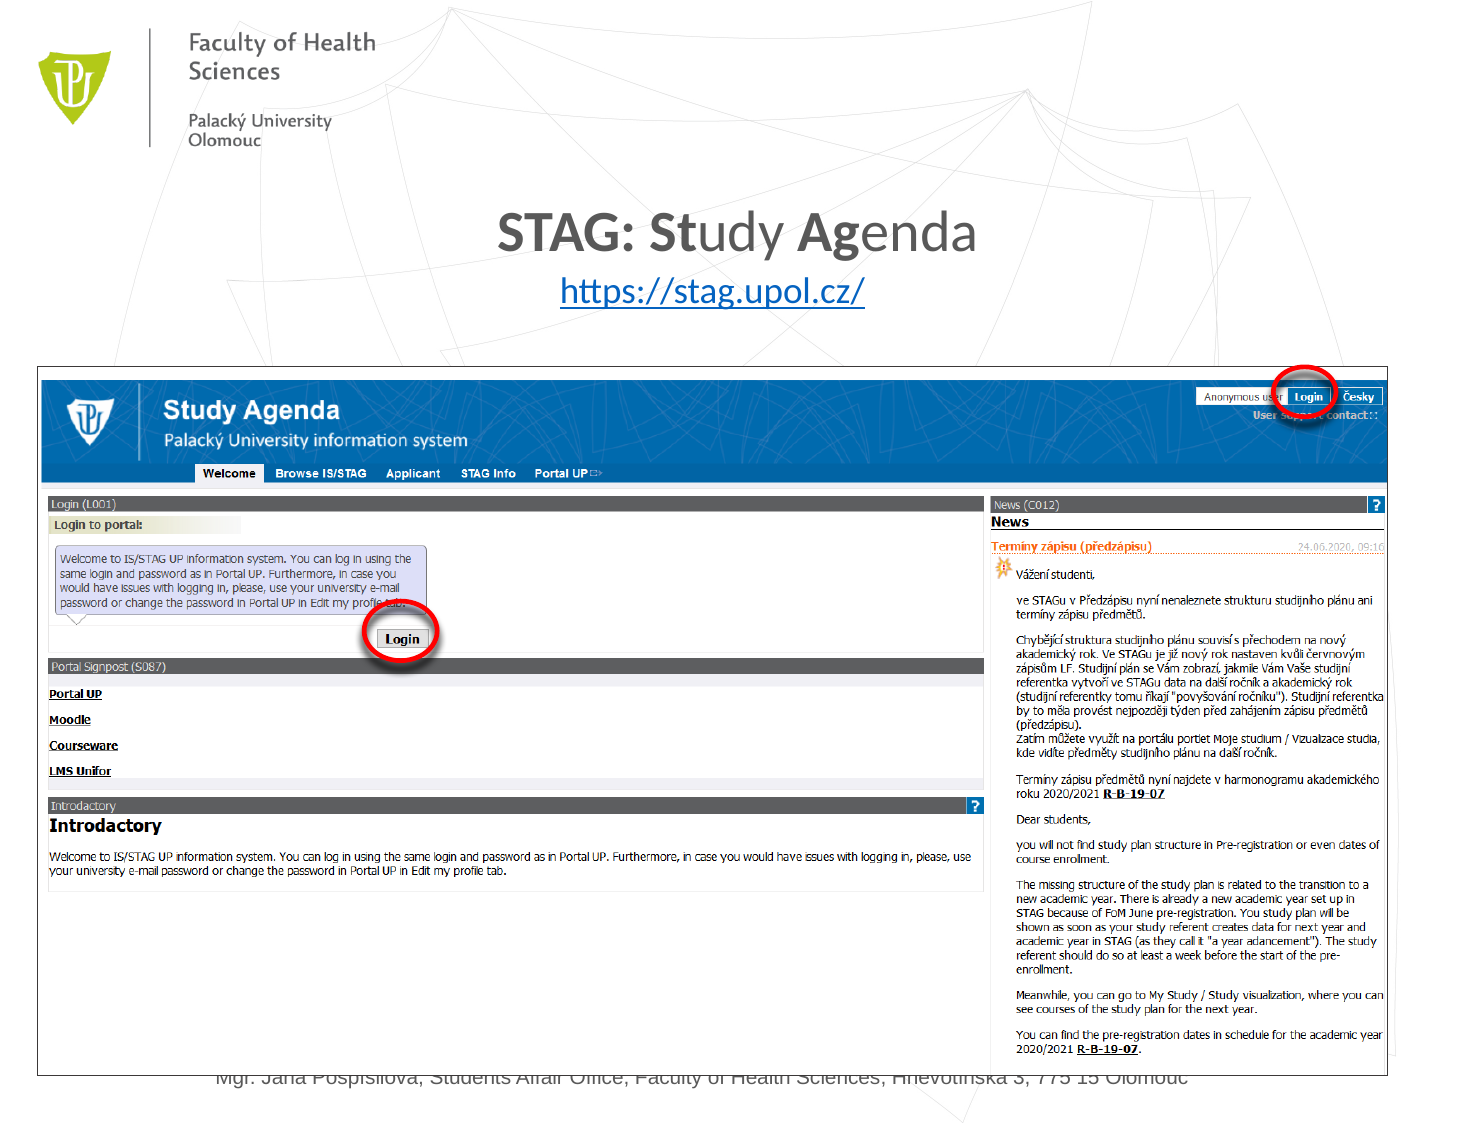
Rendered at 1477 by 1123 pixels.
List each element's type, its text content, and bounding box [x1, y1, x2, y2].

picture [0, 0, 1477, 1123]
title STAG: Study Agenda [118, 184, 1359, 282]
footer Mgr. Jana Pospíšilová, Students Affair Office, Faculty of Health Sciences, Hněvotínská 3, 775 15 Olomouc [118, 1076, 1286, 1094]
text_box https://stag.upol.cz/ [173, 259, 1251, 319]
